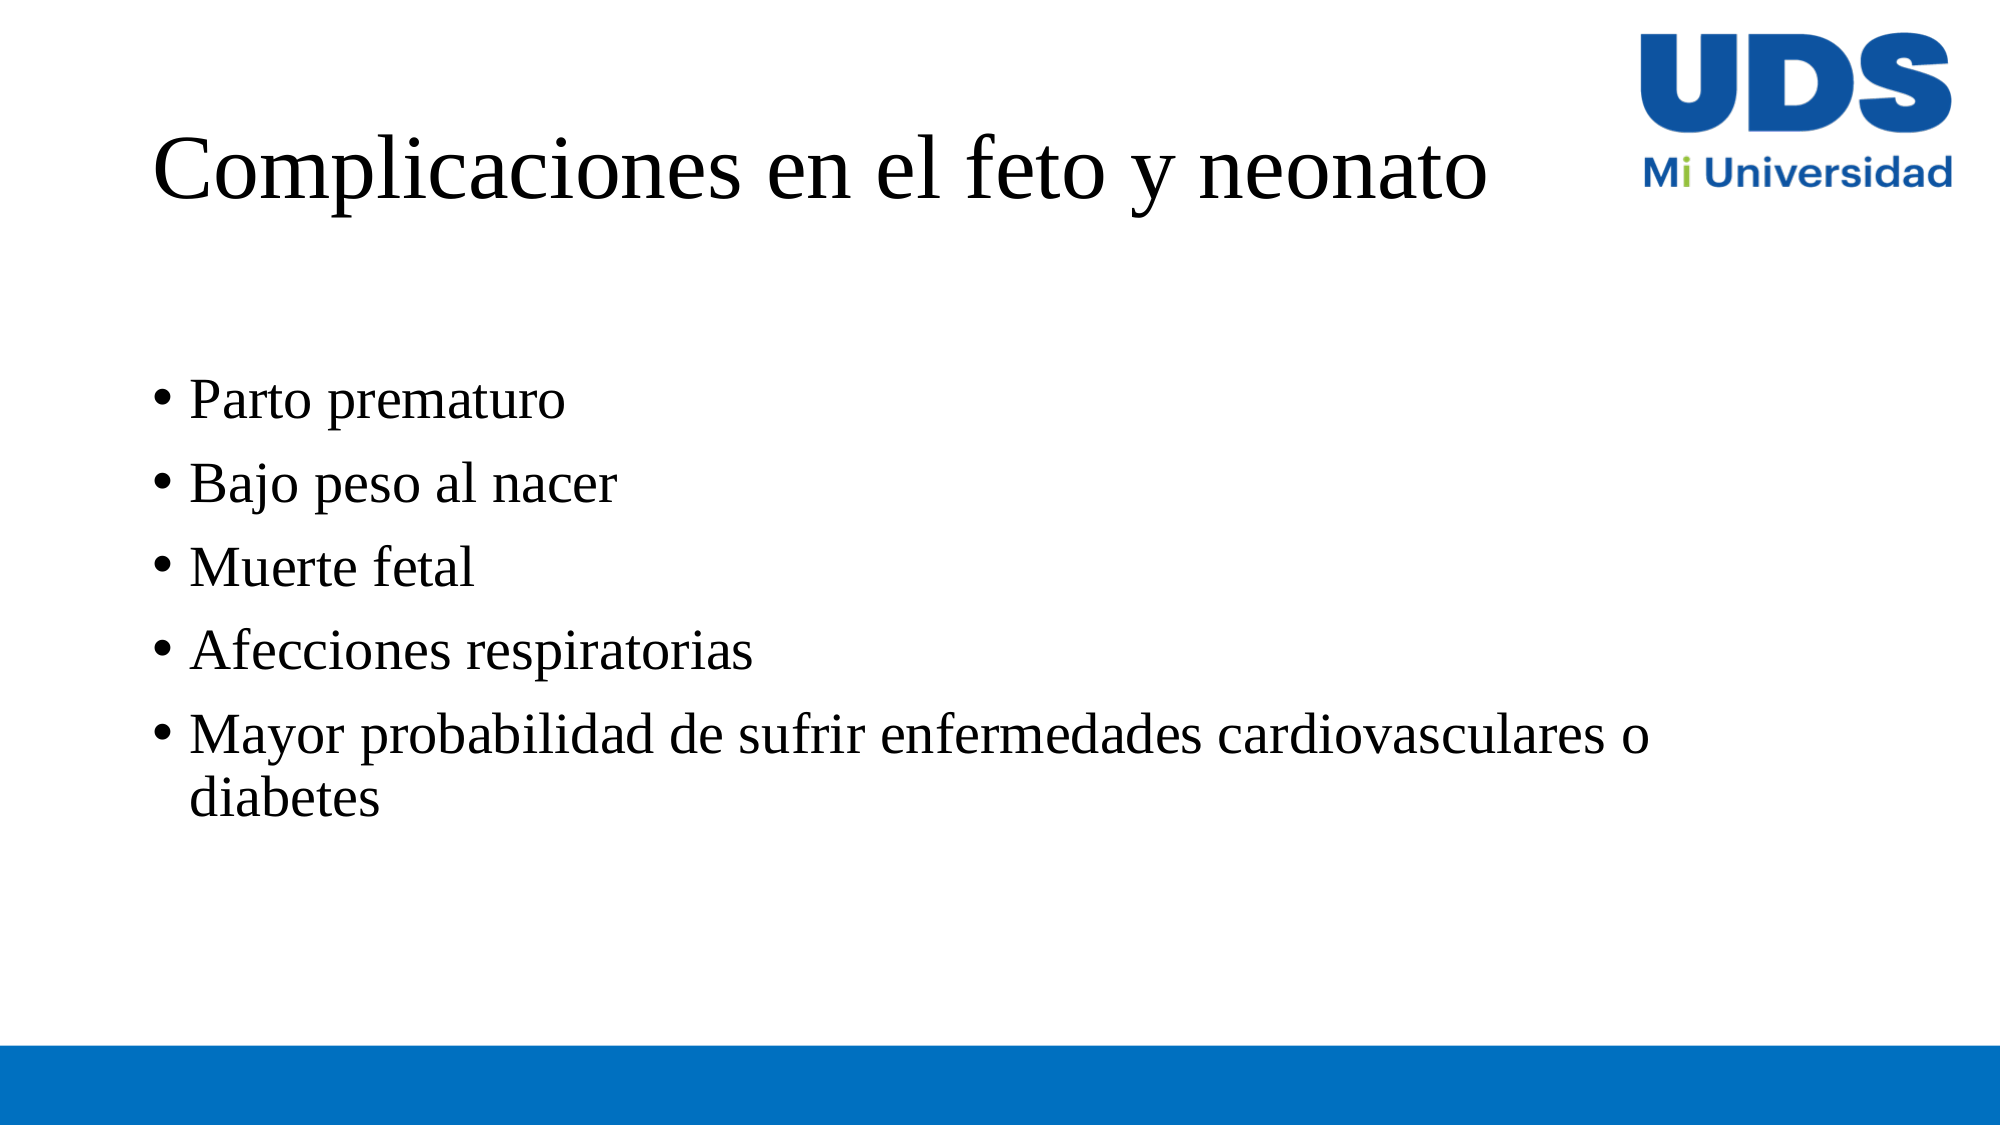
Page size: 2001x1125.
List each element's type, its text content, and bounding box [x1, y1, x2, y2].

list Parto prematuro Bajo peso al nacer Muerte fetal Afecciones respiratorias Mayor probabilidad de sufrir enfermedades cardiovasculares o diabetes [137, 360, 1863, 1014]
text_box [0, 1045, 2000, 1125]
title Complicaciones en el feto y neonato [137, 59, 1863, 278]
picture [1628, 23, 1958, 200]
